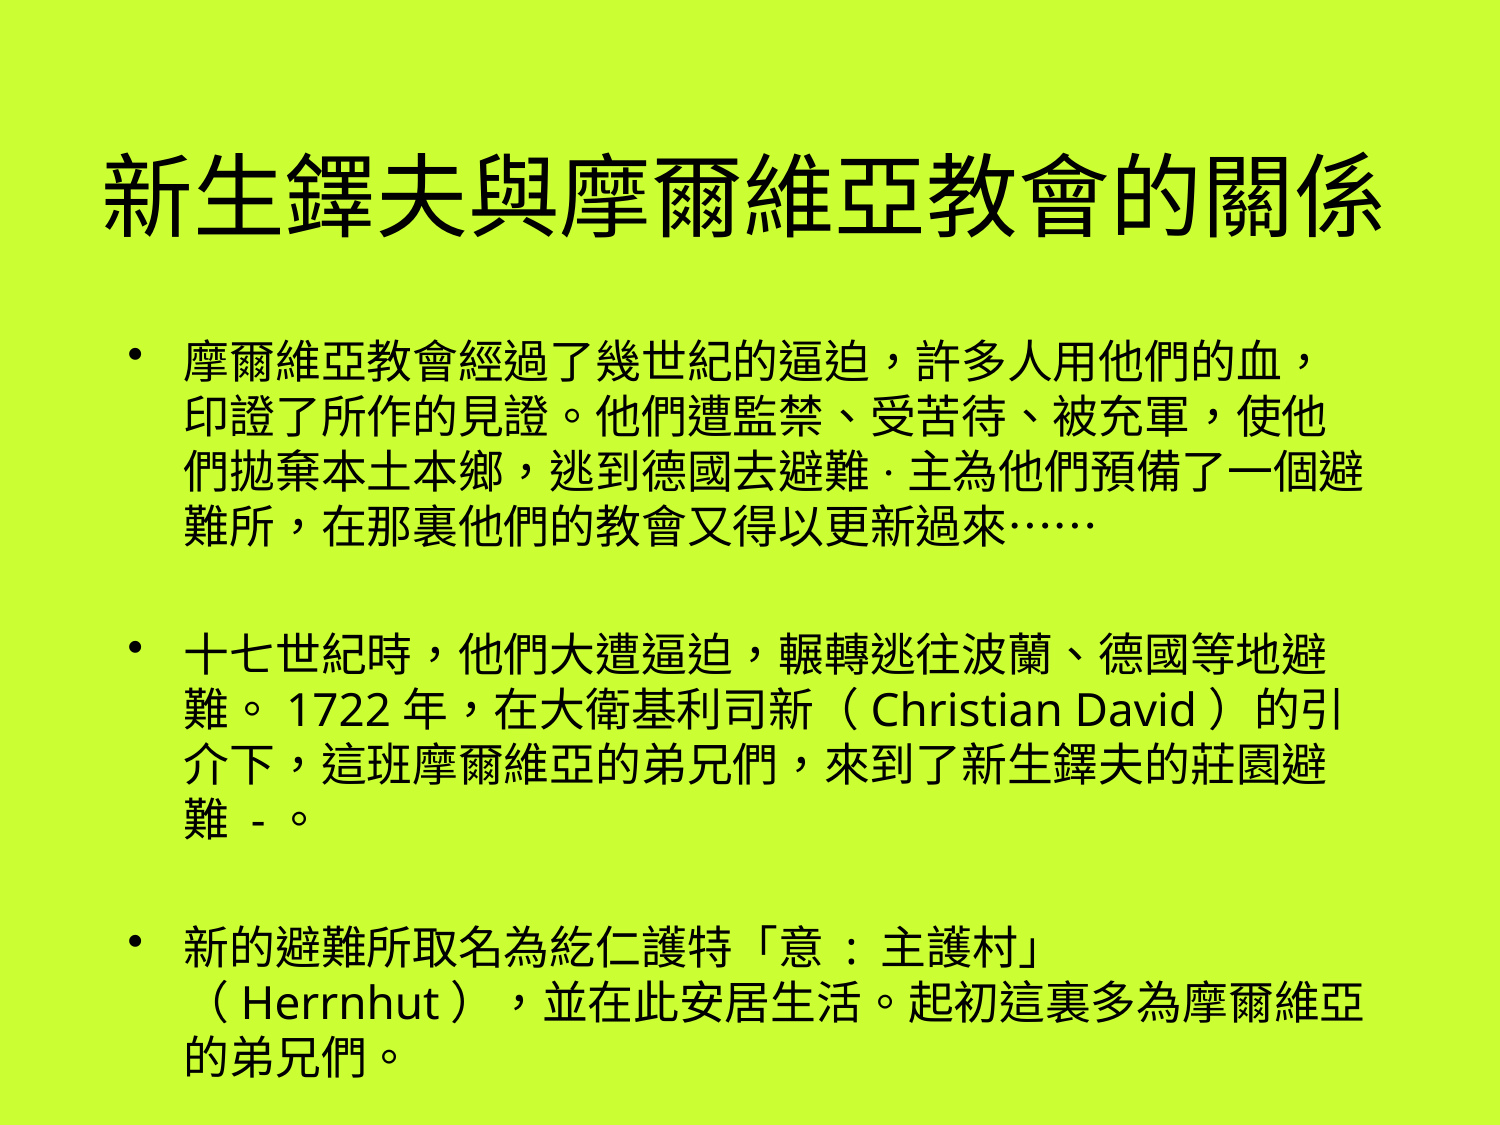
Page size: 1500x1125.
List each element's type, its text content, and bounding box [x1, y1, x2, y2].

list 摩爾維亞教會經過了幾世紀的逼迫，許多人用他們的血，印證了所作的見證。他們遭監禁、受苦待、被充軍，使他們拋棄本土本鄉，逃到德國去避難·主為他們預備了一個避難所，在那裏他們的教會又得以更新過來…… 十七世紀時，他們大遭逼迫，輾轉逃往波蘭、德國等地避難。1722年，在大衛基利司新（Christian David）的引介下，這班摩爾維亞的弟兄們，來到了新生鐸夫的莊園避難 -。 新的避難所取名為紇仁護特「意 : 主護村」（Herrnhut），並在此安居生活。起初這裏多為摩爾維亞的弟兄們。 [112, 324, 1388, 1000]
title 新生鐸夫與摩爾維亞教會的關係 [75, 99, 1413, 288]
